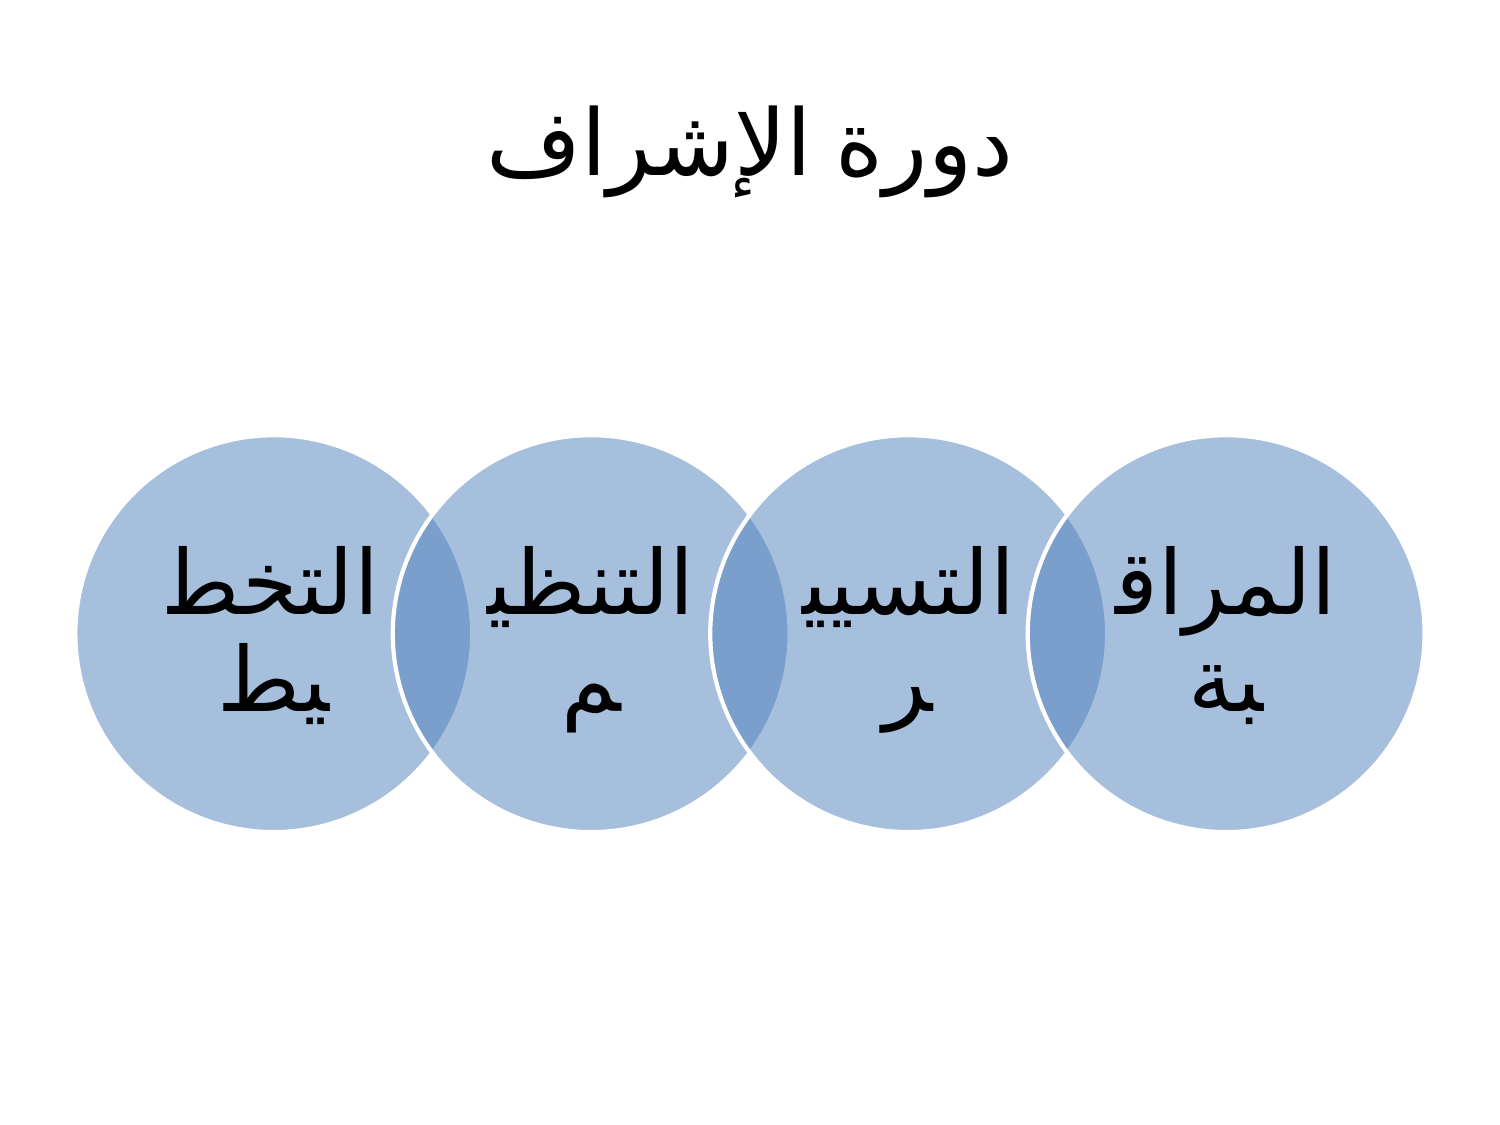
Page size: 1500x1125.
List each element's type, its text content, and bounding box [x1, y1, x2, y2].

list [74, 262, 1426, 1006]
title دورة الإشراف [75, 45, 1425, 233]
